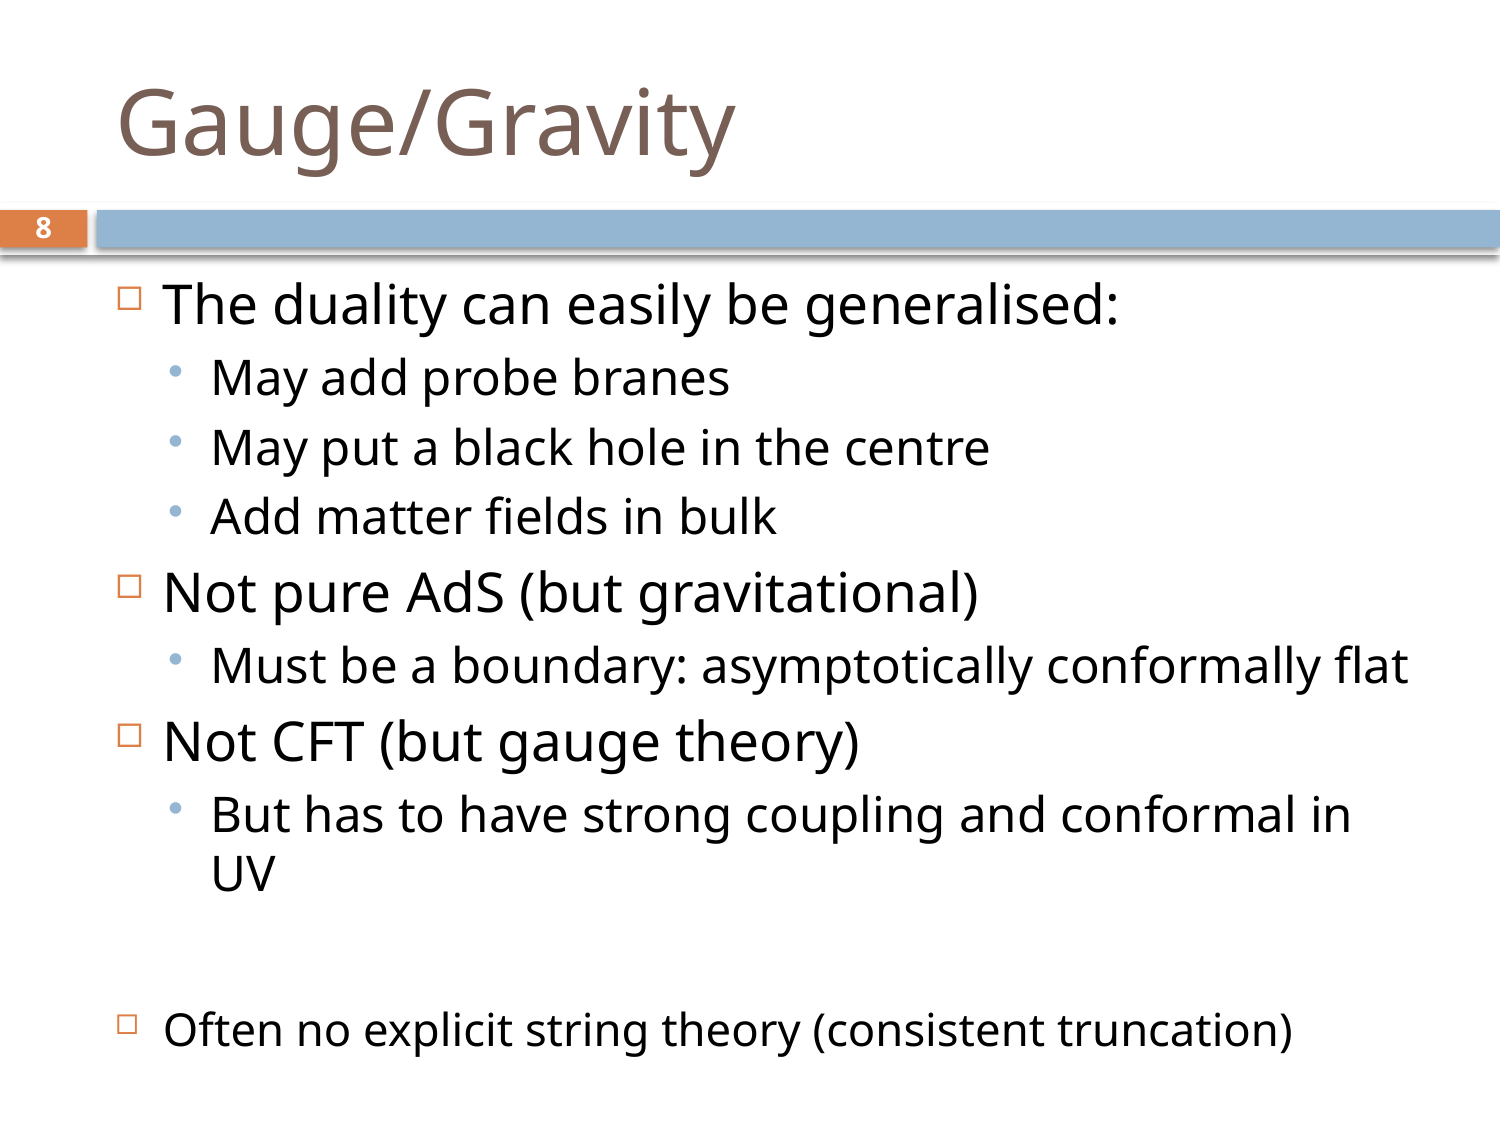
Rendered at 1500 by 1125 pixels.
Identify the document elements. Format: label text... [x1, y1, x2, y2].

slide_number 8 [0, 208, 88, 249]
list The duality can easily be generalised: May add probe branes May put a black hole in the centre Add matter fields in bulk Not pure AdS (but gravitational) Must be a boundary: asymptotically conformally flat Not CFT (but gauge theory) But has to have strong coupling and conformal in UV Often no explicit string theory (consistent truncation) [100, 262, 1438, 1094]
title Gauge/Gravity [100, 37, 1438, 200]
